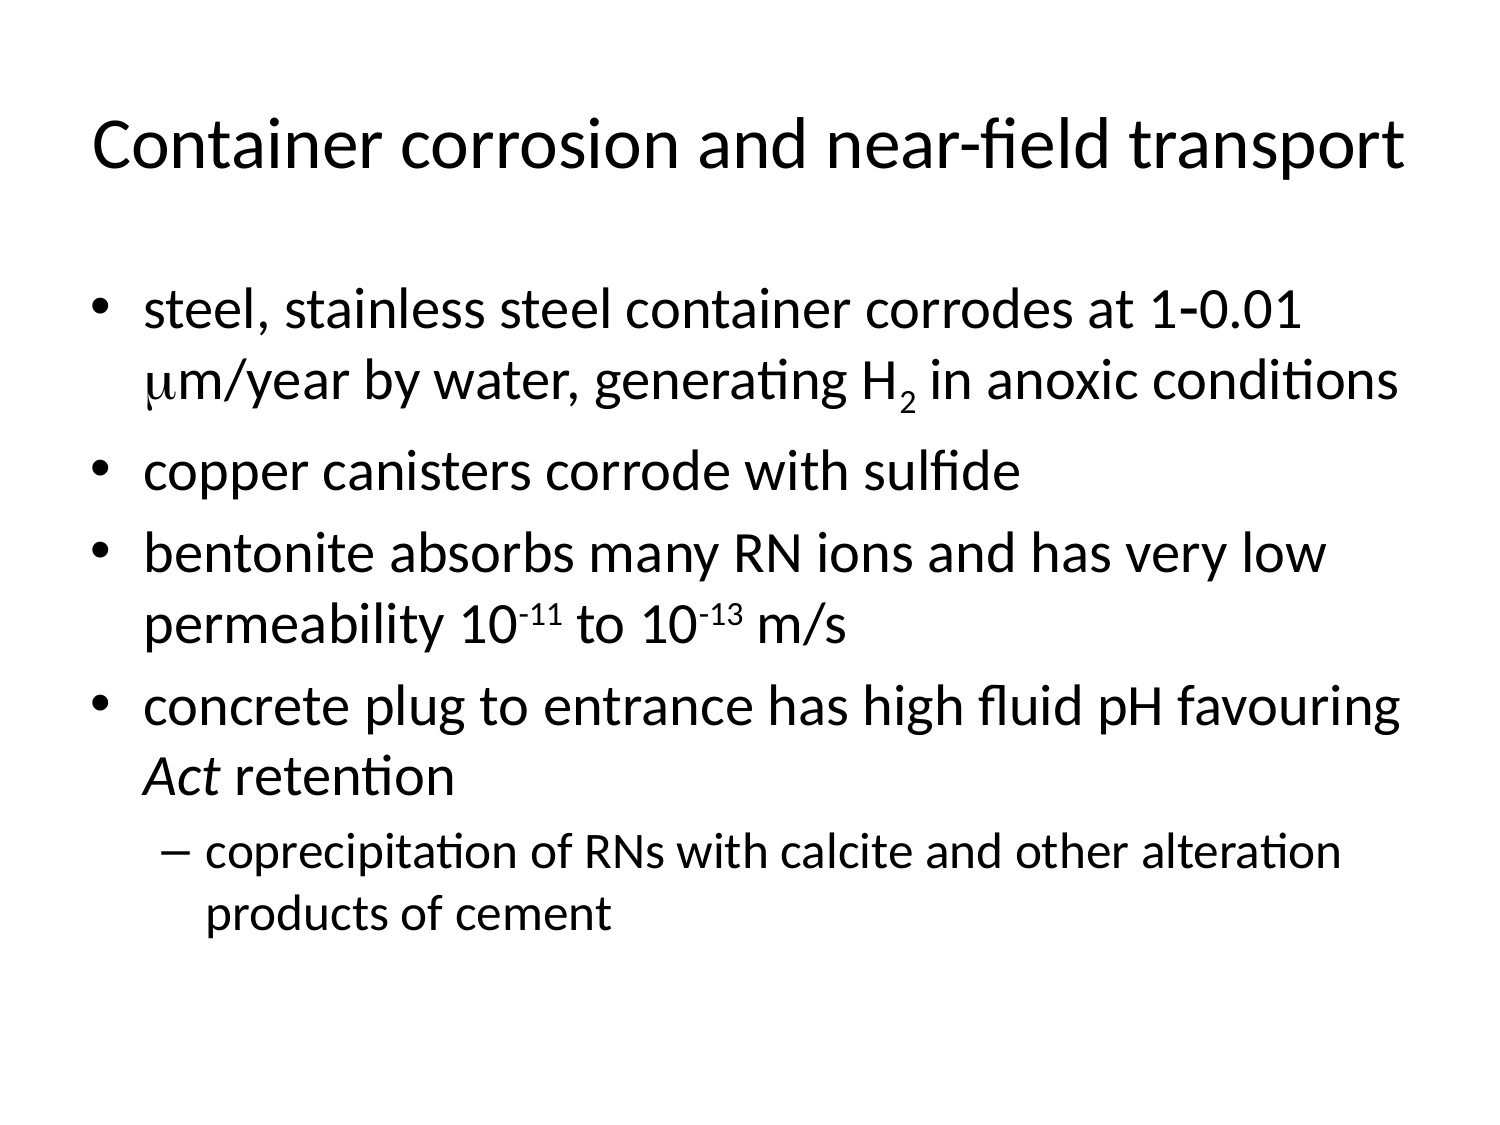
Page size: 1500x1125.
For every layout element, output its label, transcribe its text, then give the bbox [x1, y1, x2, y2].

title Container corrosion and near-field transport [75, 45, 1425, 233]
list steel, stainless steel container corrodes at 1-0.01 mm/year by water, generating H2 in anoxic conditions copper canisters corrode with sulfide bentonite absorbs many RN ions and has very low permeability 10-11 to 10-13 m/s concrete plug to entrance has high fluid pH favouring Act retention coprecipitation of RNs with calcite and other alteration products of cement [75, 262, 1425, 1005]
